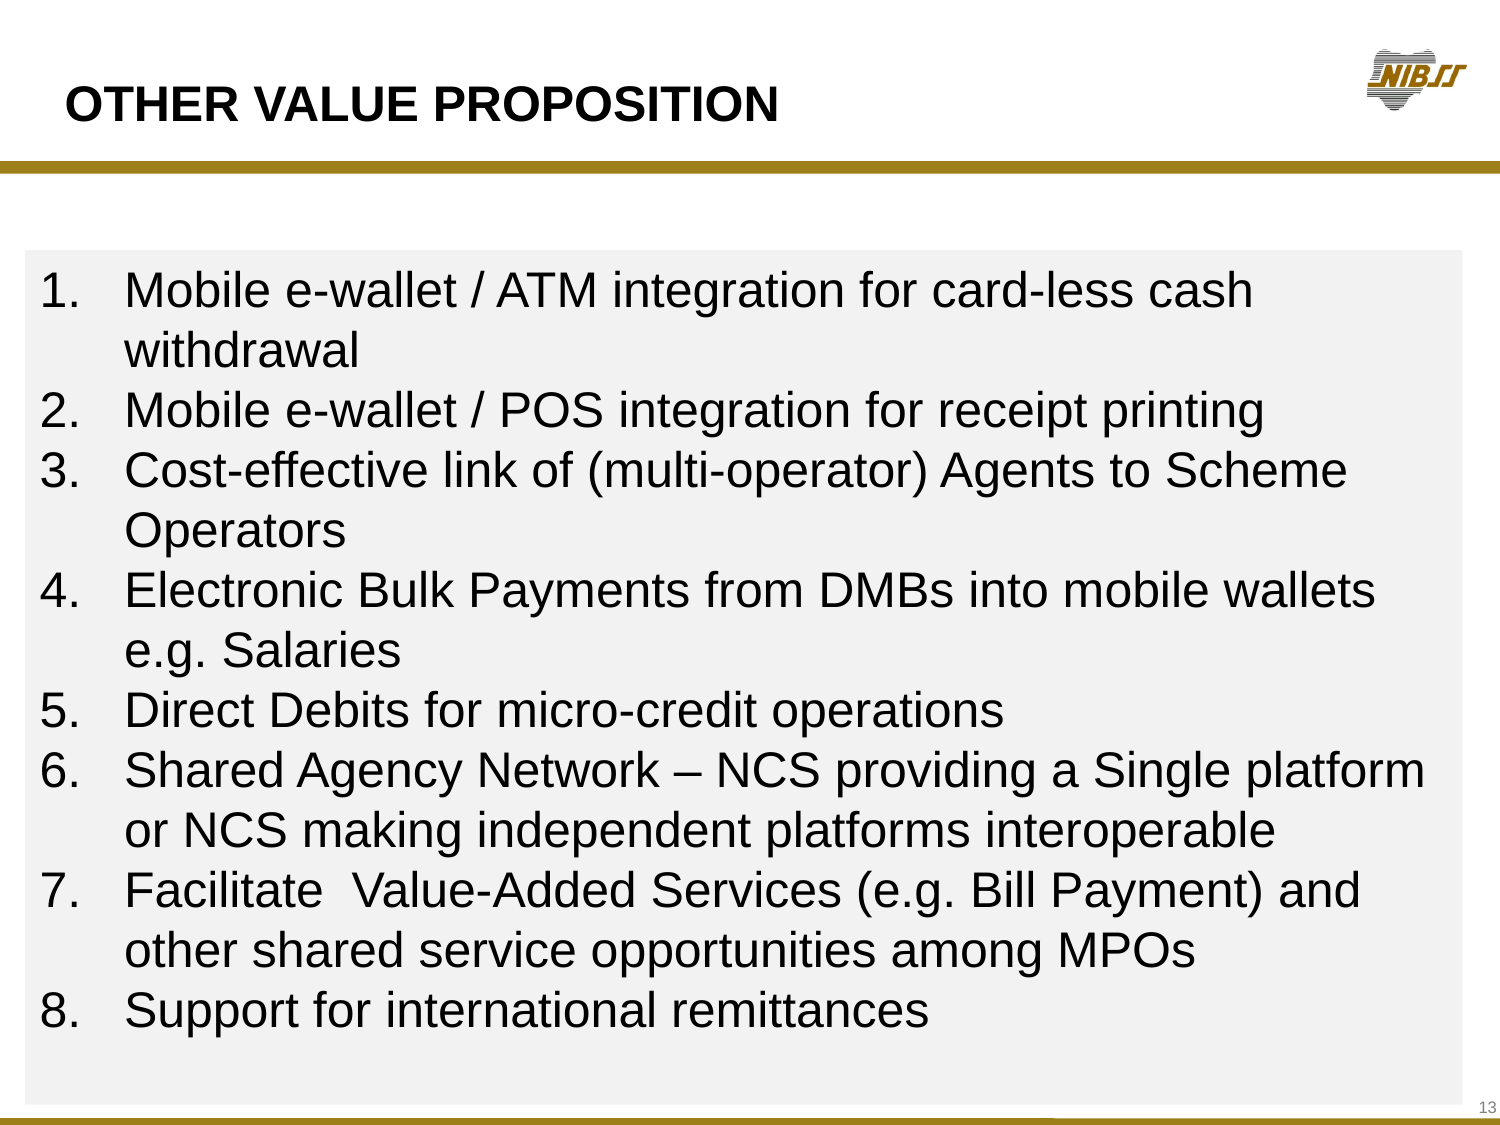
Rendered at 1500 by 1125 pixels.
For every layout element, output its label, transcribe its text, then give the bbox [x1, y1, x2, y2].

text_box OTHER VALUE PROPOSITION [49, 64, 1113, 140]
text_box Mobile e-wallet / ATM integration for card-less cash withdrawal Mobile e-wallet / POS integration for receipt printing Cost-effective link of (multi-operator) Agents to Scheme Operators Electronic Bulk Payments from DMBs into mobile wallets e.g. Salaries Direct Debits for micro-credit operations Shared Agency Network – NCS providing a Single platform or NCS making independent platforms interoperable Facilitate Value-Added Services (e.g. Bill Payment) and other shared service opportunities among MPOs Support for international remittances [24, 249, 1463, 1105]
picture [1358, 38, 1470, 125]
slide_number 13 [1161, 1089, 1500, 1125]
